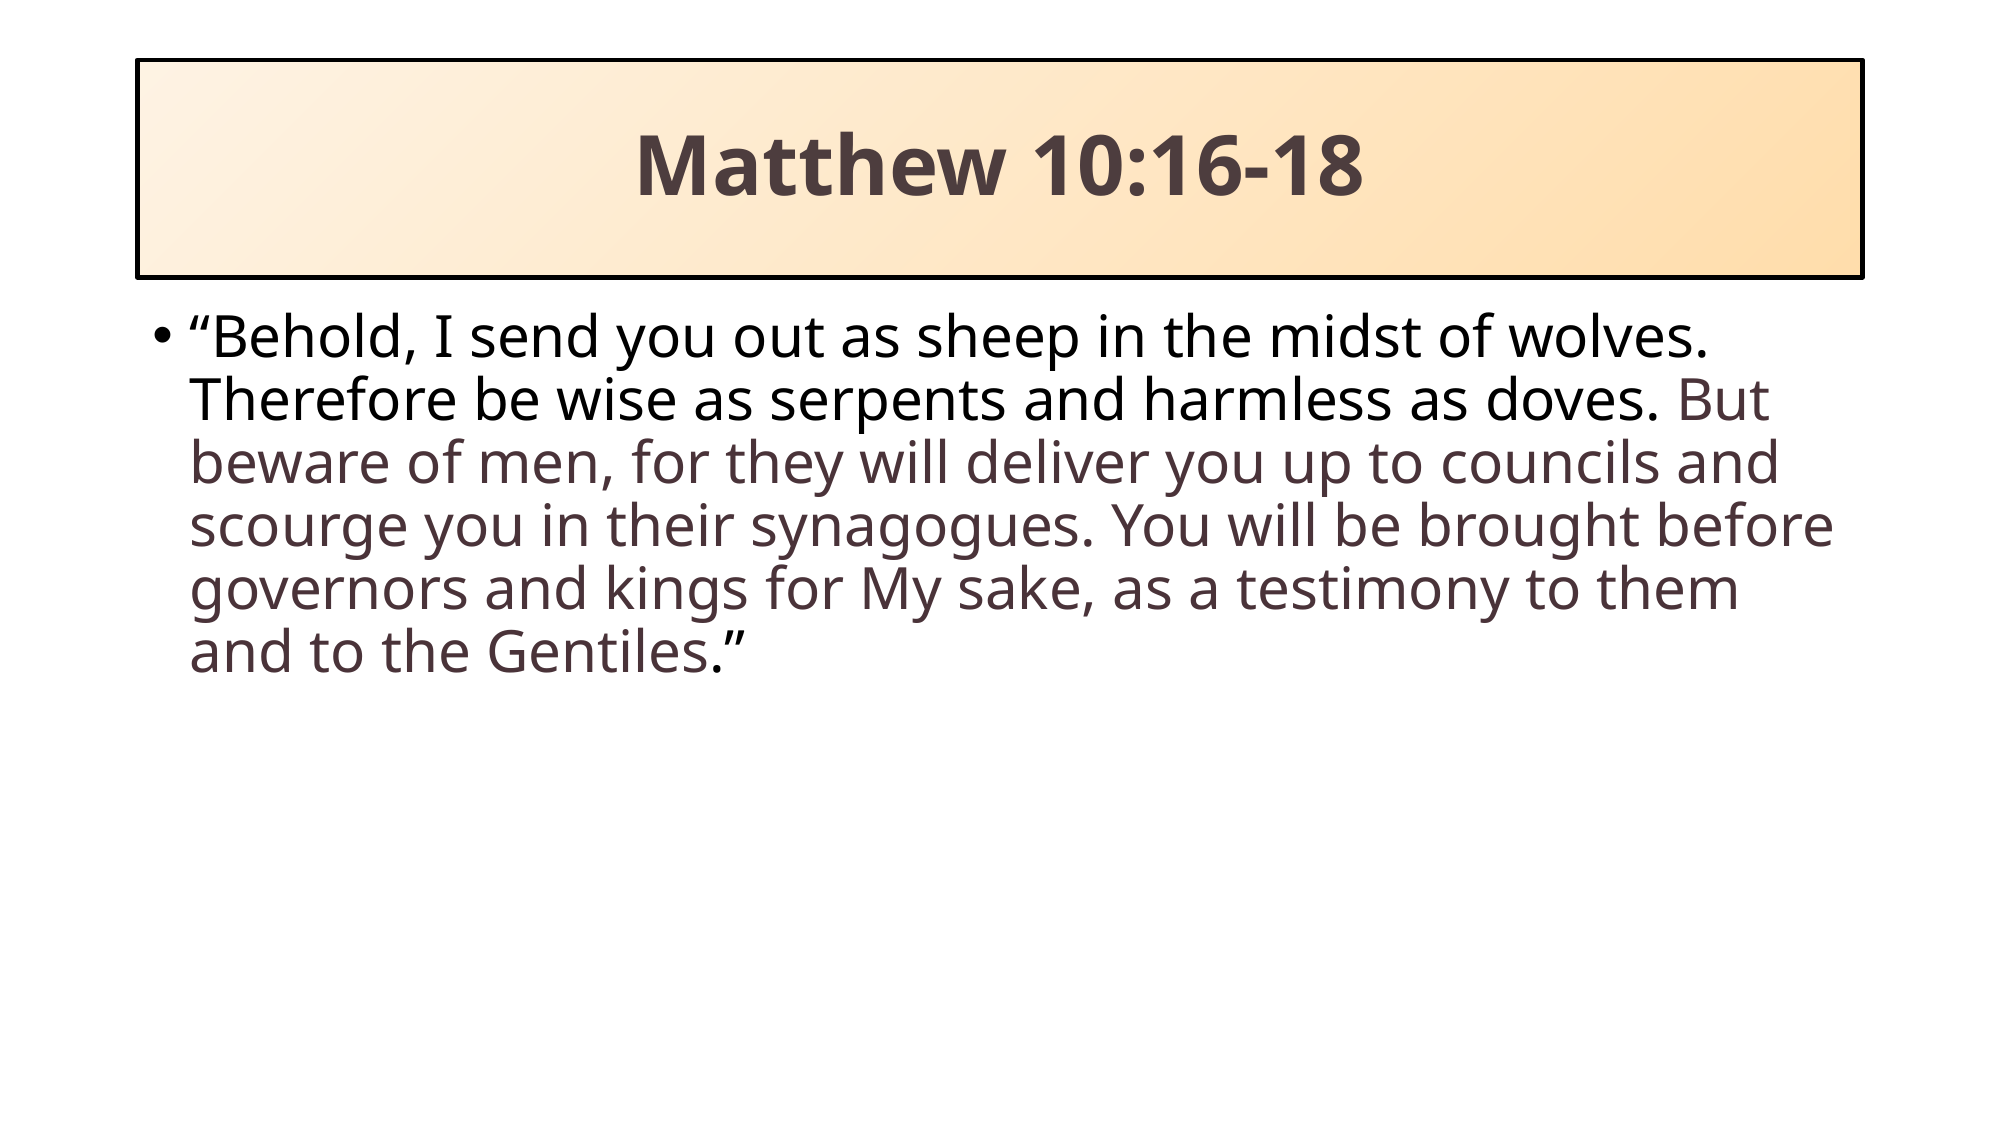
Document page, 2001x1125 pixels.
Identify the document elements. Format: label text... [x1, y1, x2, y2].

list “Behold, I send you out as sheep in the midst of wolves. Therefore be wise as serpents and harmless as doves. But beware of men, for they will deliver you up to councils and scourge you in their synagogues. You will be brought before governors and kings for My sake, as a testimony to them and to the Gentiles.” [137, 299, 1863, 1014]
title Matthew 10:16-18 [135, 58, 1865, 280]
